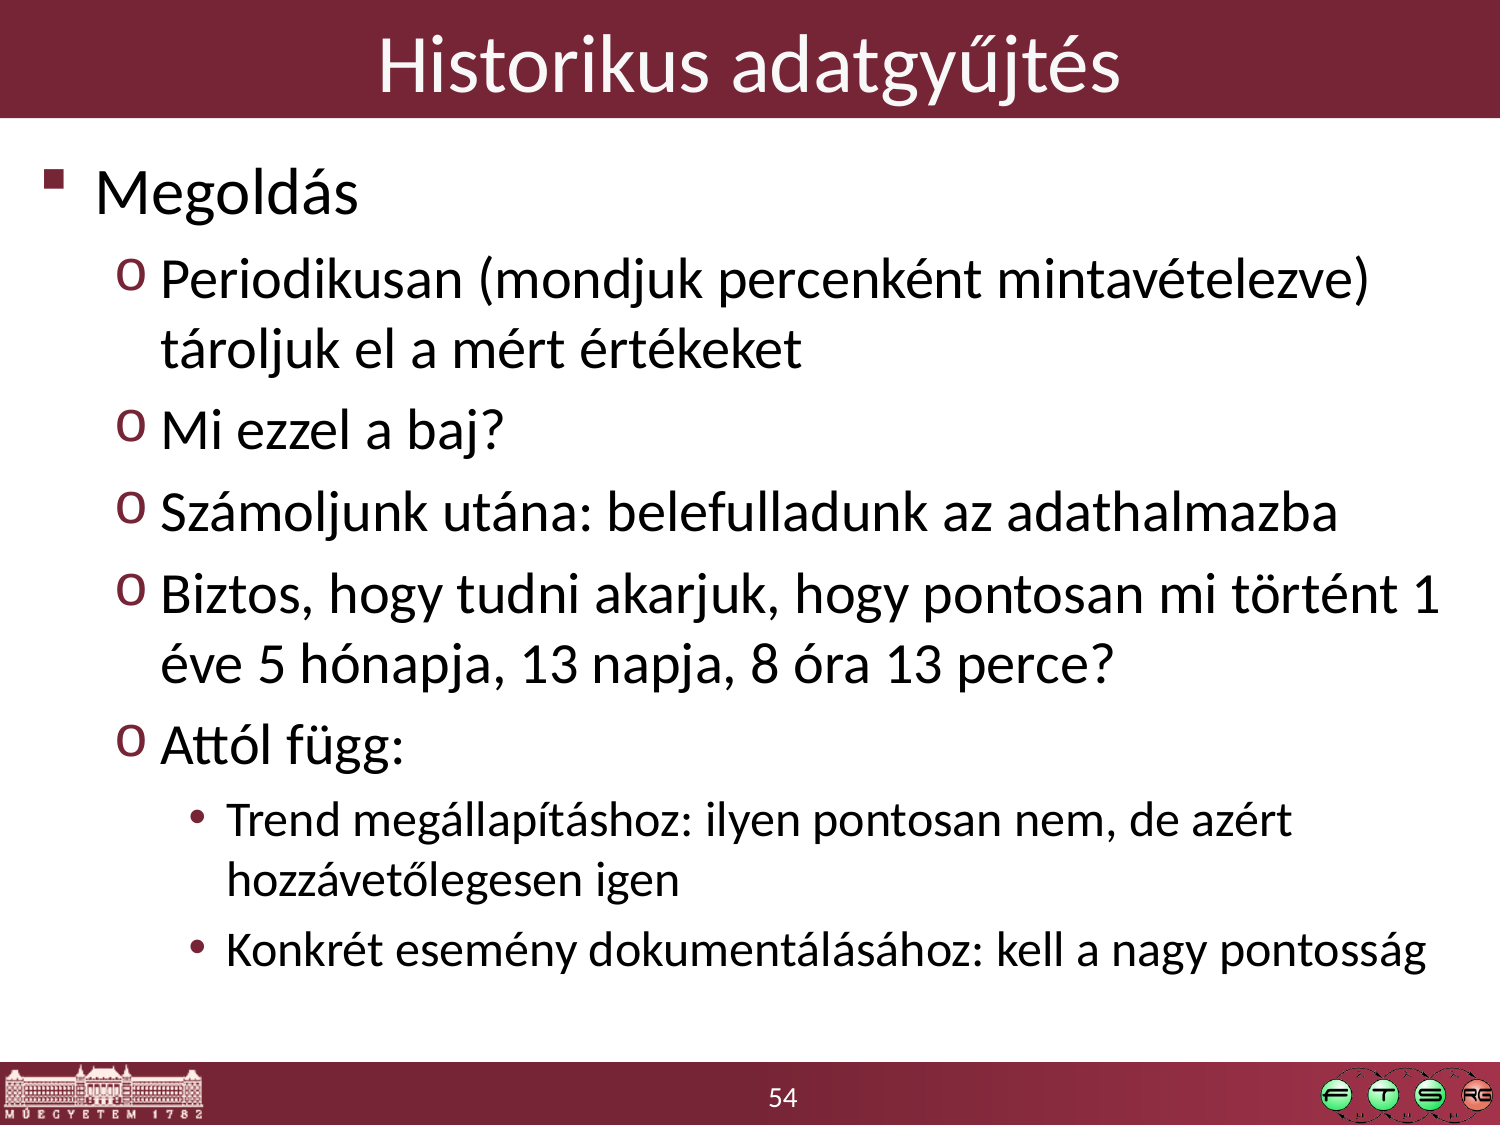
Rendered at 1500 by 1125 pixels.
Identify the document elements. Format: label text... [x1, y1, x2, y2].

title Historikus adatgyűjtés [0, 0, 1500, 119]
picture [0, 1063, 209, 1123]
list Megoldás Periodikusan (mondjuk percenként mintavételezve) tároljuk el a mért értékeket Mi ezzel a baj? Számoljunk utána: belefulladunk az adathalmazba Biztos, hogy tudni akarjuk, hogy pontosan mi történt 1 éve 5 hónapja, 13 napja, 8 óra 13 perce? Attól függ: Trend megállapításhoz: ilyen pontosan nem, de azért hozzávetőlegesen igen Konkrét esemény dokumentálásához: kell a nagy pontosság [23, 140, 1477, 1048]
picture [1318, 1065, 1494, 1125]
